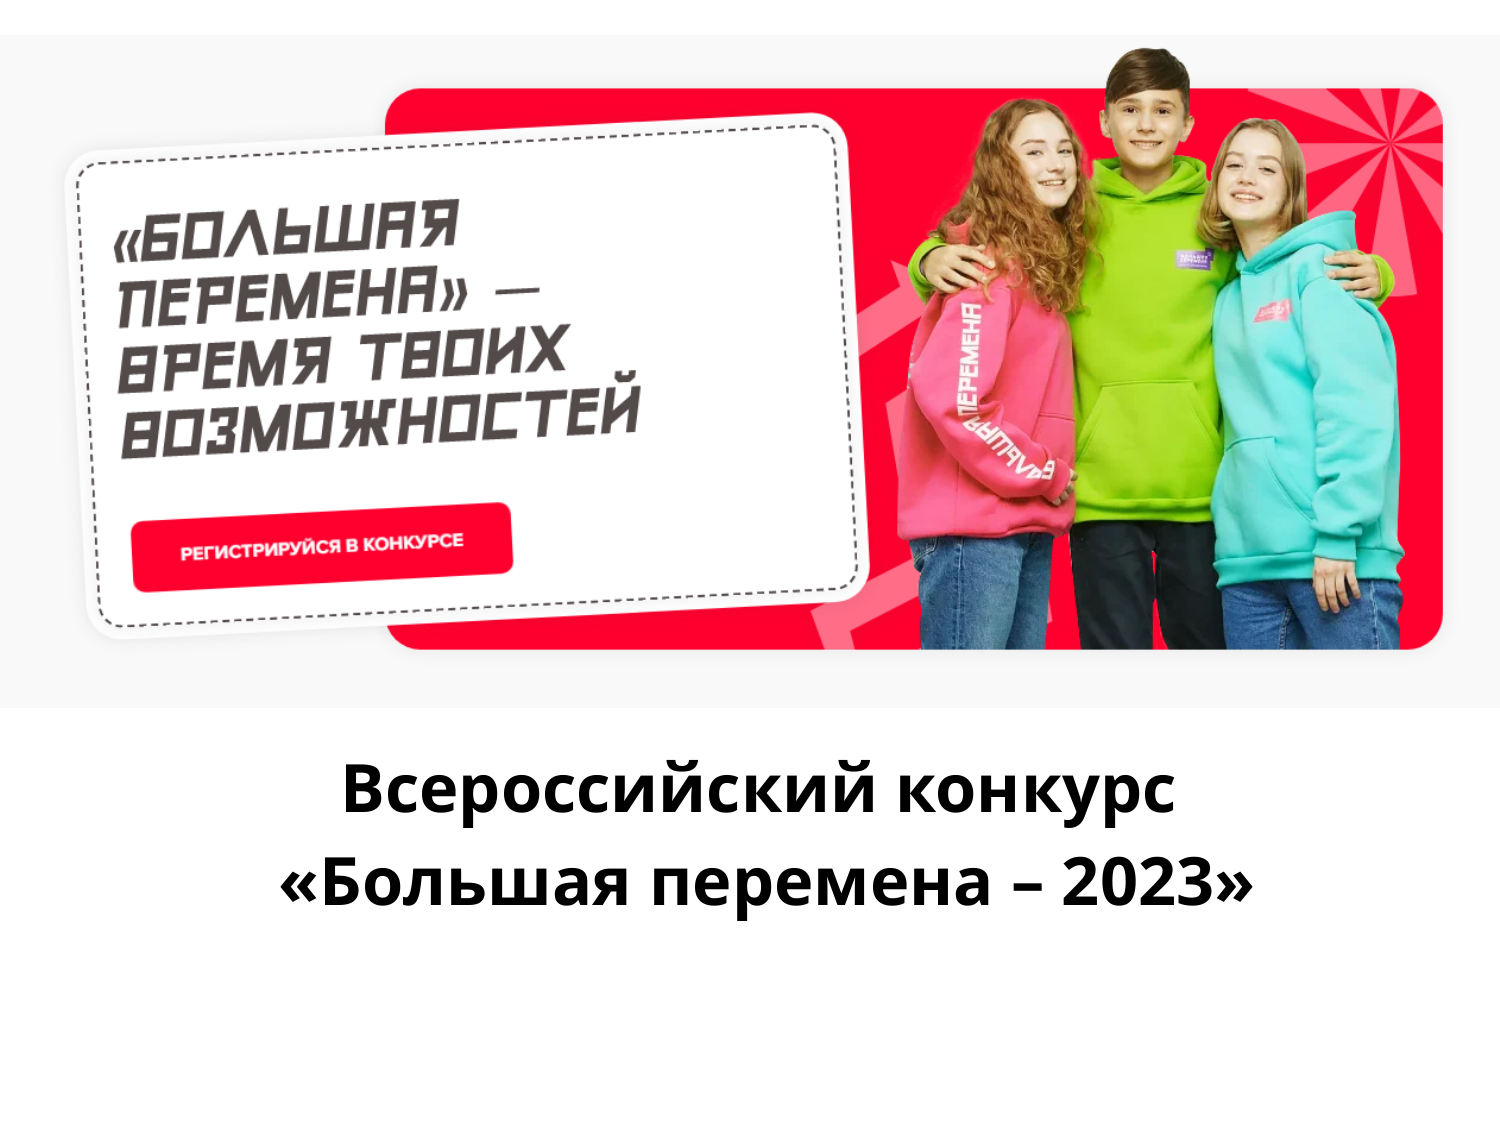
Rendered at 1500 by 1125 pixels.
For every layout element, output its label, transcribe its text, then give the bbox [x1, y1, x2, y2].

subtitle Всероссийский конкурс «Большая перемена – 2023» [70, 738, 1465, 1020]
picture [0, 34, 1500, 709]
